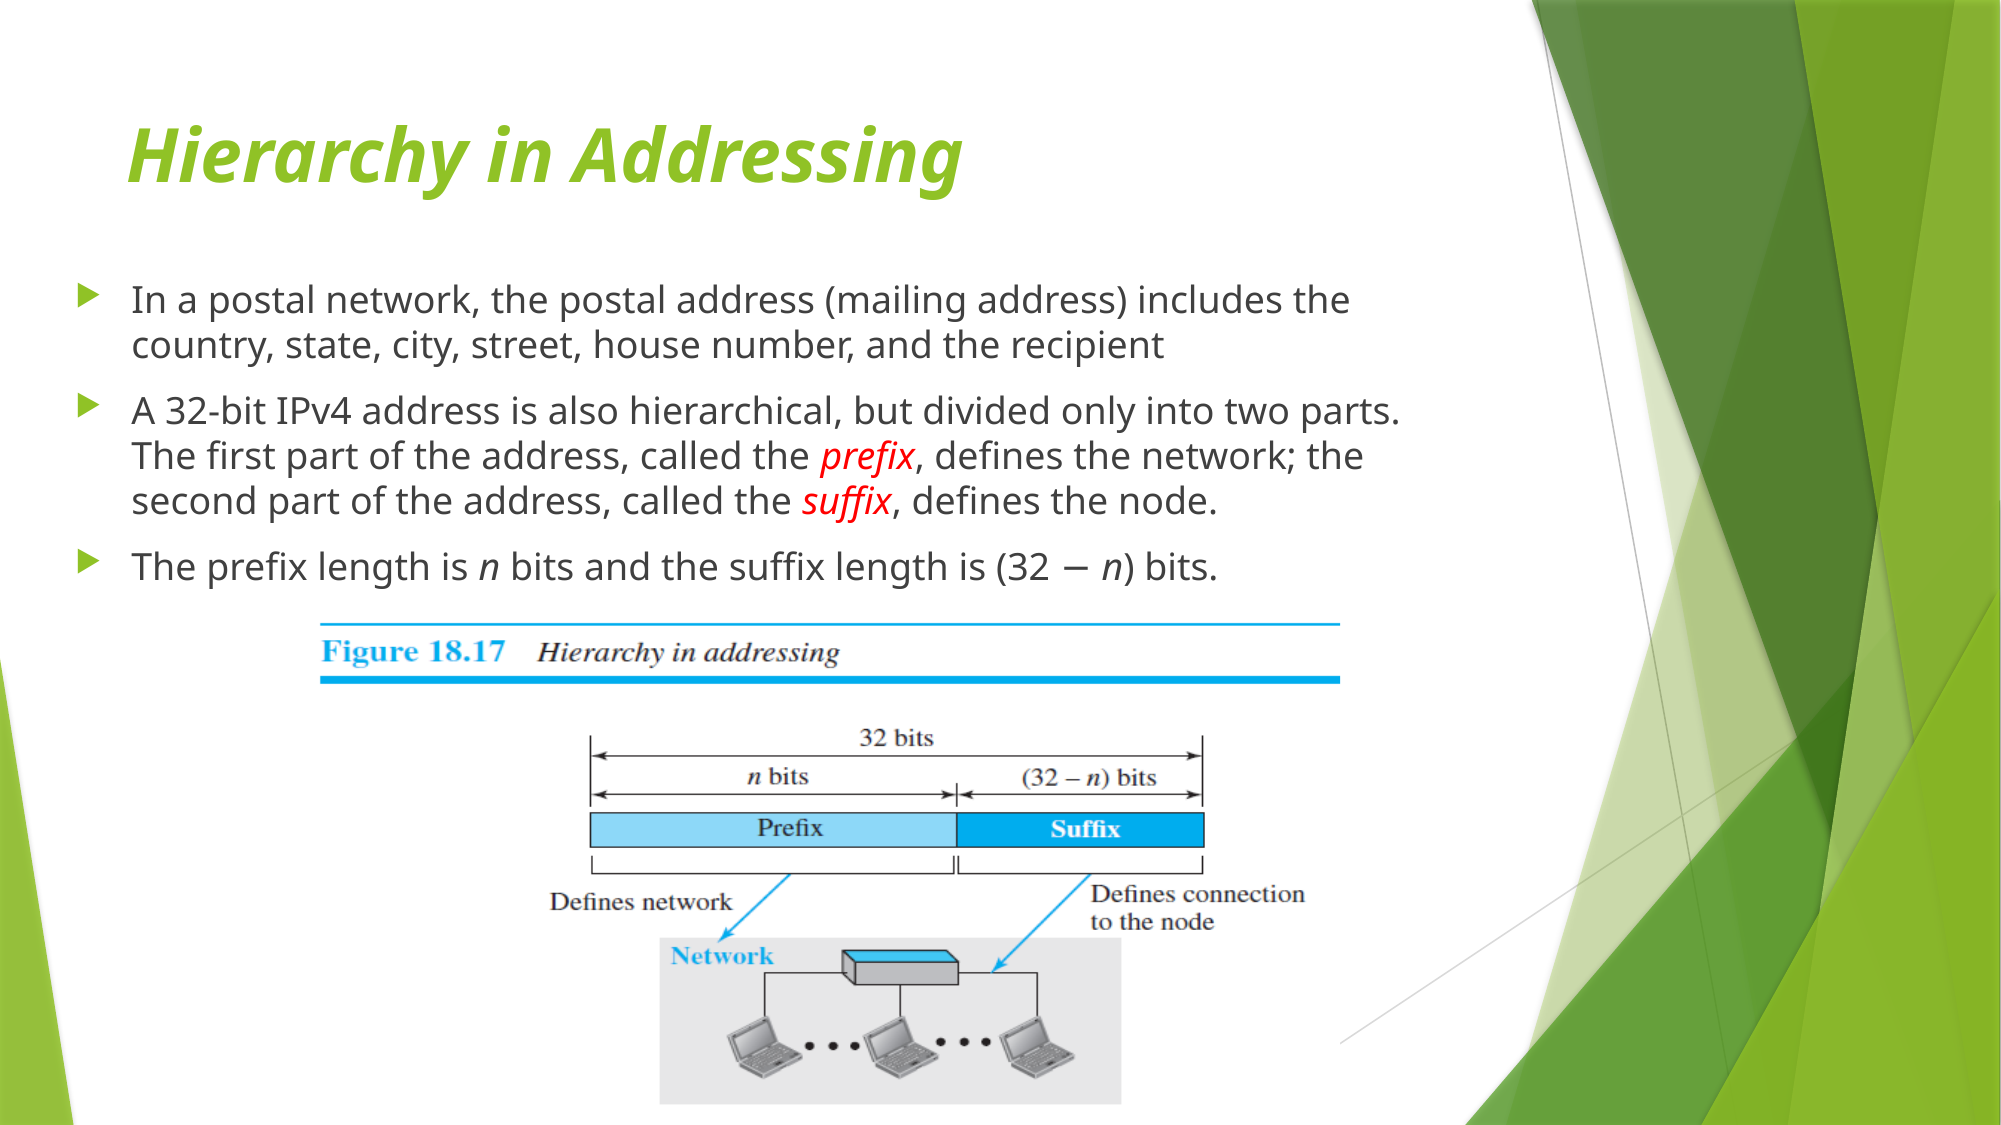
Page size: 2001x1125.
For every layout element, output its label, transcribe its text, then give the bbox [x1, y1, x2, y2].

title Hierarchy in Addressing [111, 99, 1522, 317]
picture [310, 609, 1341, 1125]
list In a postal network, the postal address (mailing address) includes the country, state, city, street, house number, and the recipient A 32-bit IPv4 address is also hierarchical, but divided only into two parts. The first part of the address, called the prefix, defines the network; the second part of the address, called the suffix, defines the node. The prefix length is n bits and the suffix length is (32 − n) bits. [60, 268, 1471, 906]
